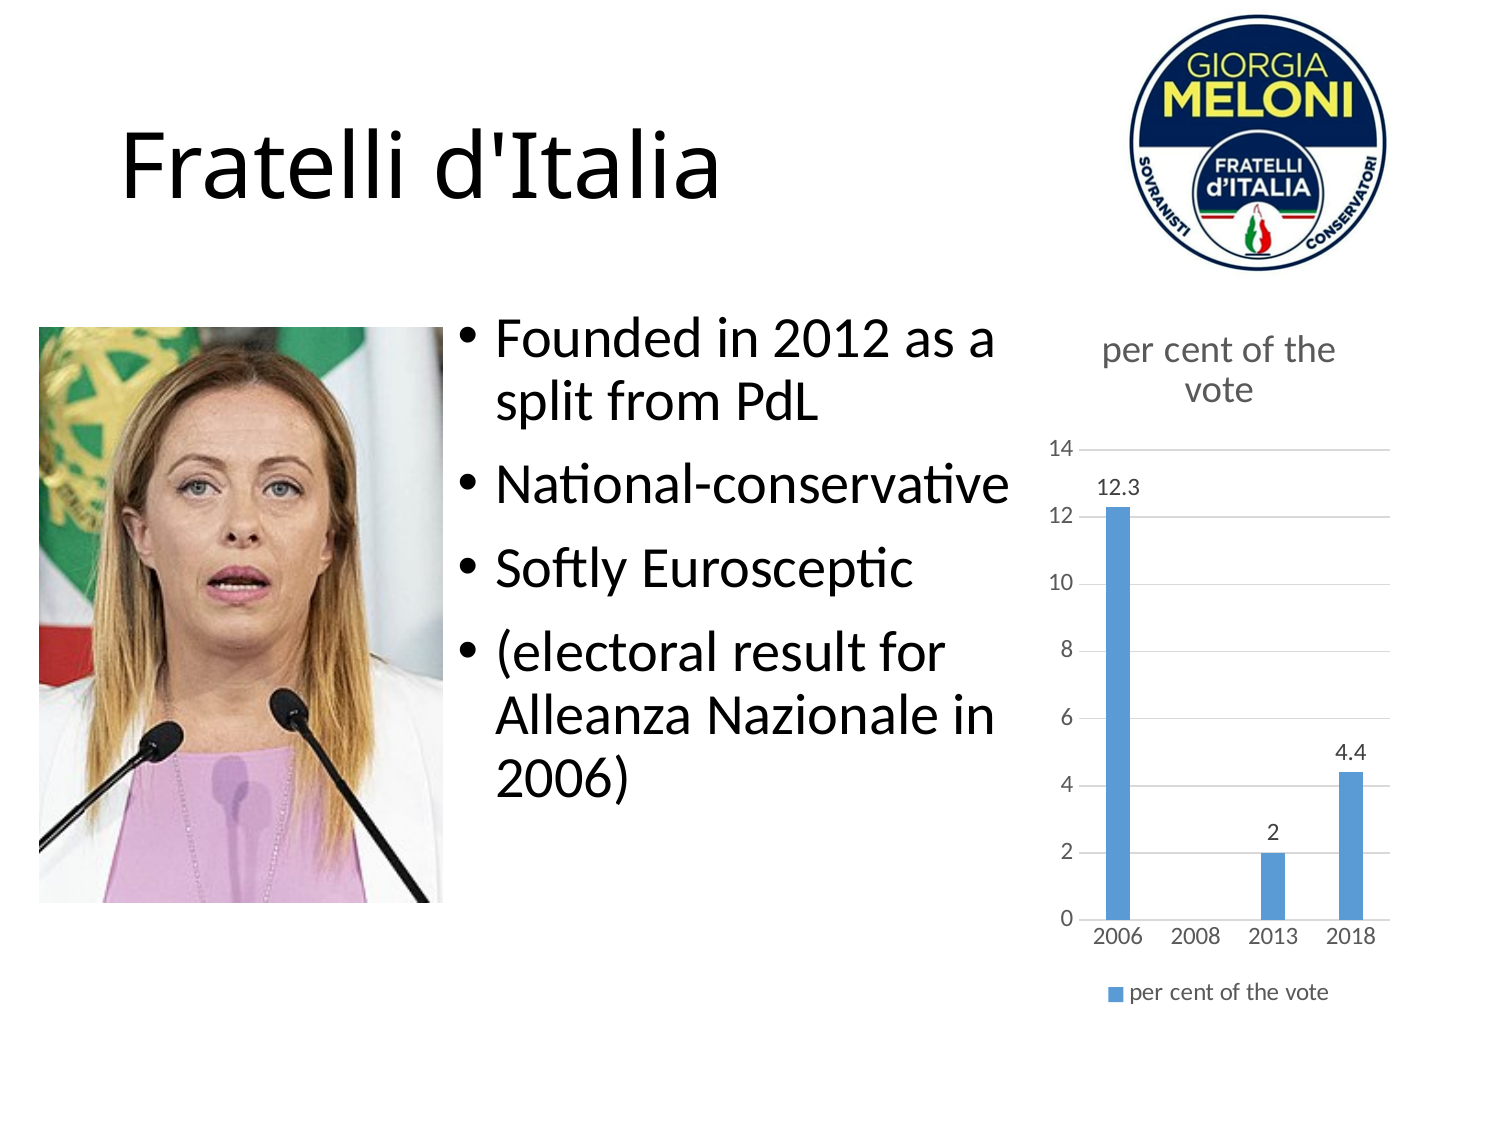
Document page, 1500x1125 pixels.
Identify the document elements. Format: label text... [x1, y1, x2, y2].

picture [39, 327, 443, 903]
list Founded in 2012 as a split from PdL National-conservative Softly Eurosceptic (electoral result for Alleanza Nazionale in 2006) [442, 299, 1040, 1014]
title Fratelli d'Italia [103, 59, 1123, 278]
chart [1040, 299, 1397, 1014]
picture [1123, 9, 1397, 278]
